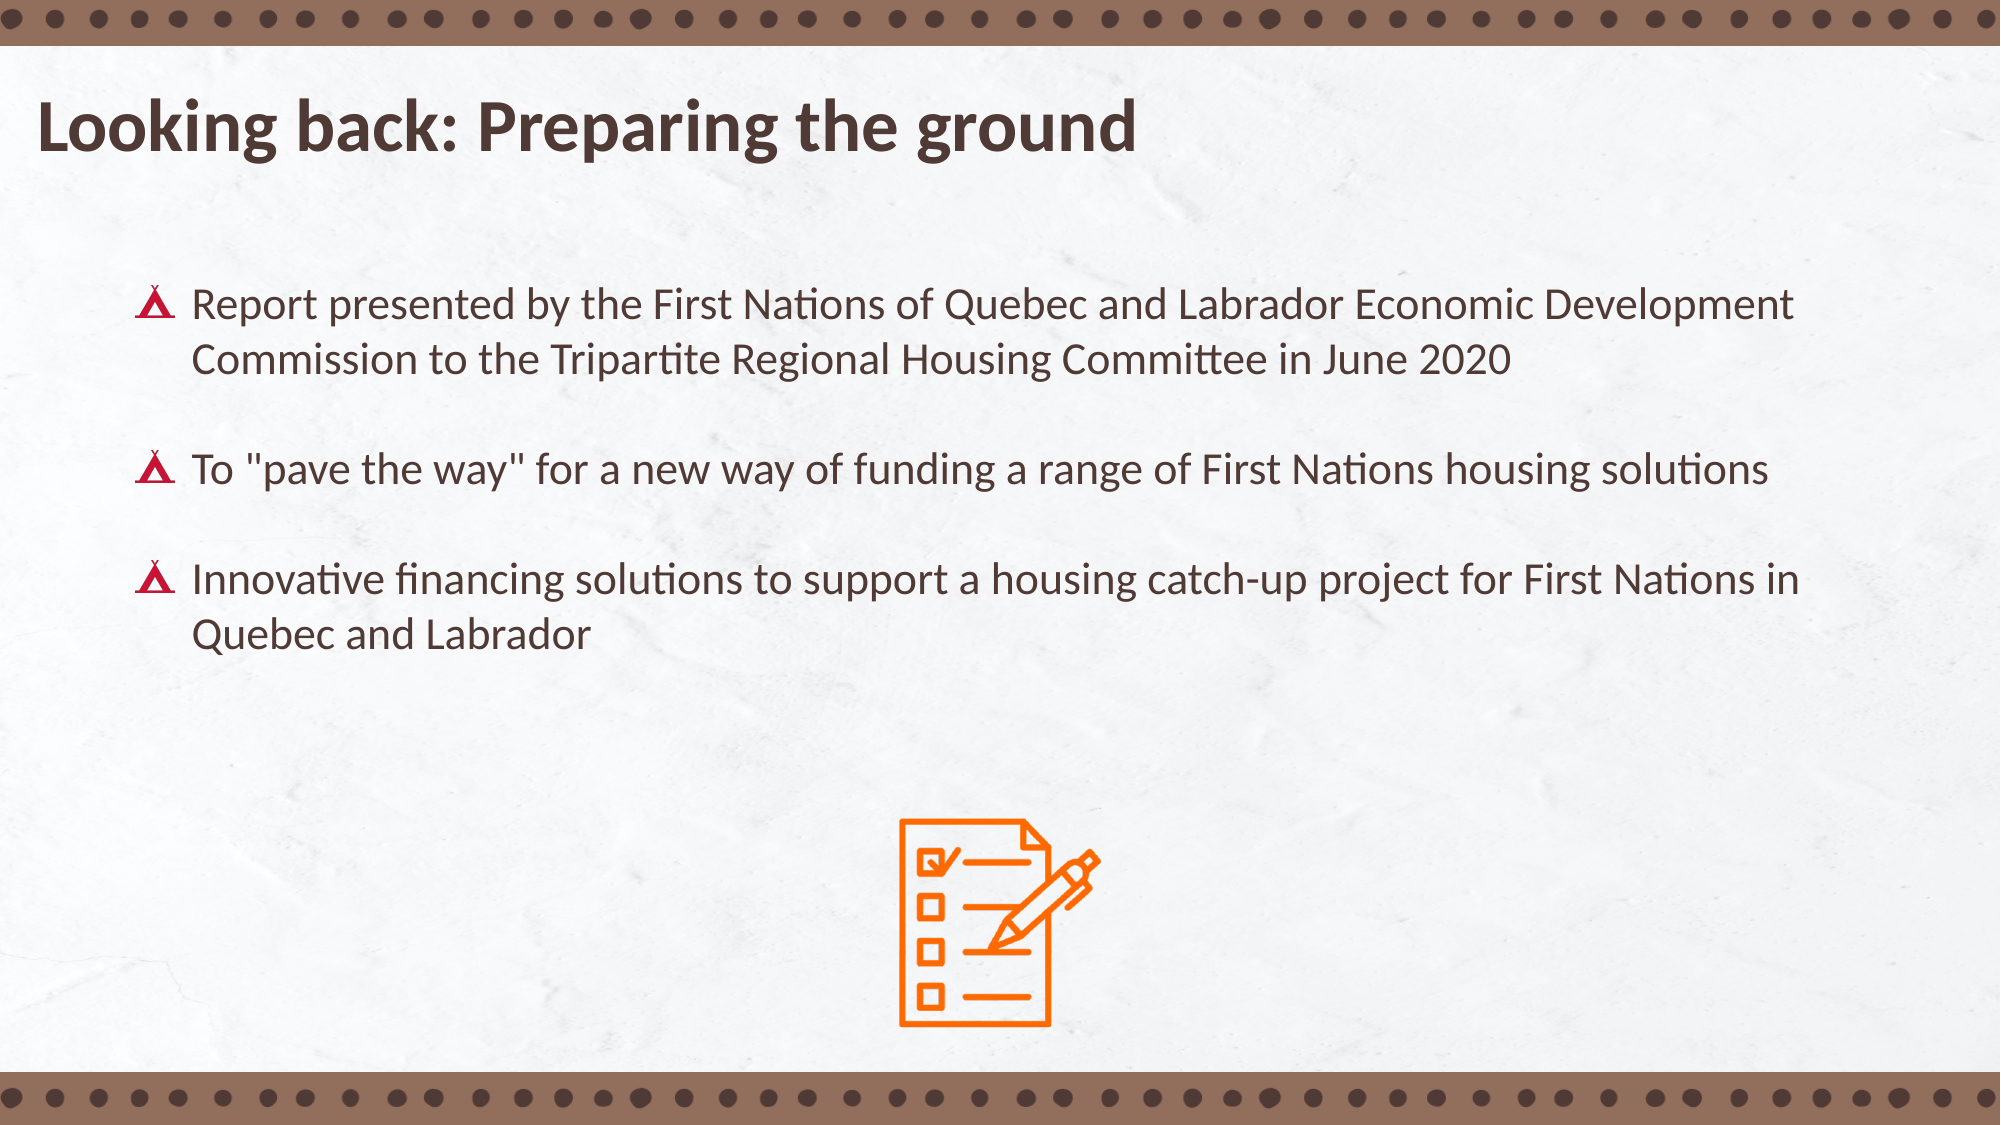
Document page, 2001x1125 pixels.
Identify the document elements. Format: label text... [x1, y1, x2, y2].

picture [0, 0, 2000, 46]
picture [135, 285, 168, 318]
picture [135, 450, 168, 483]
text_box Looking back: Preparing the ground [22, 68, 1400, 174]
picture [0, 771, 2000, 1125]
text_box Report presented by the First Nations of Quebec and Labrador Economic Development Commission to the Tripartite Regional Housing Committee in June 2020 To "pave the way" for a new way of funding a range of First Nations housing solutions Innovative financing solutions to support a housing catch-up project for First Nations in Quebec and Labrador [45, 266, 1828, 667]
picture [135, 560, 168, 593]
